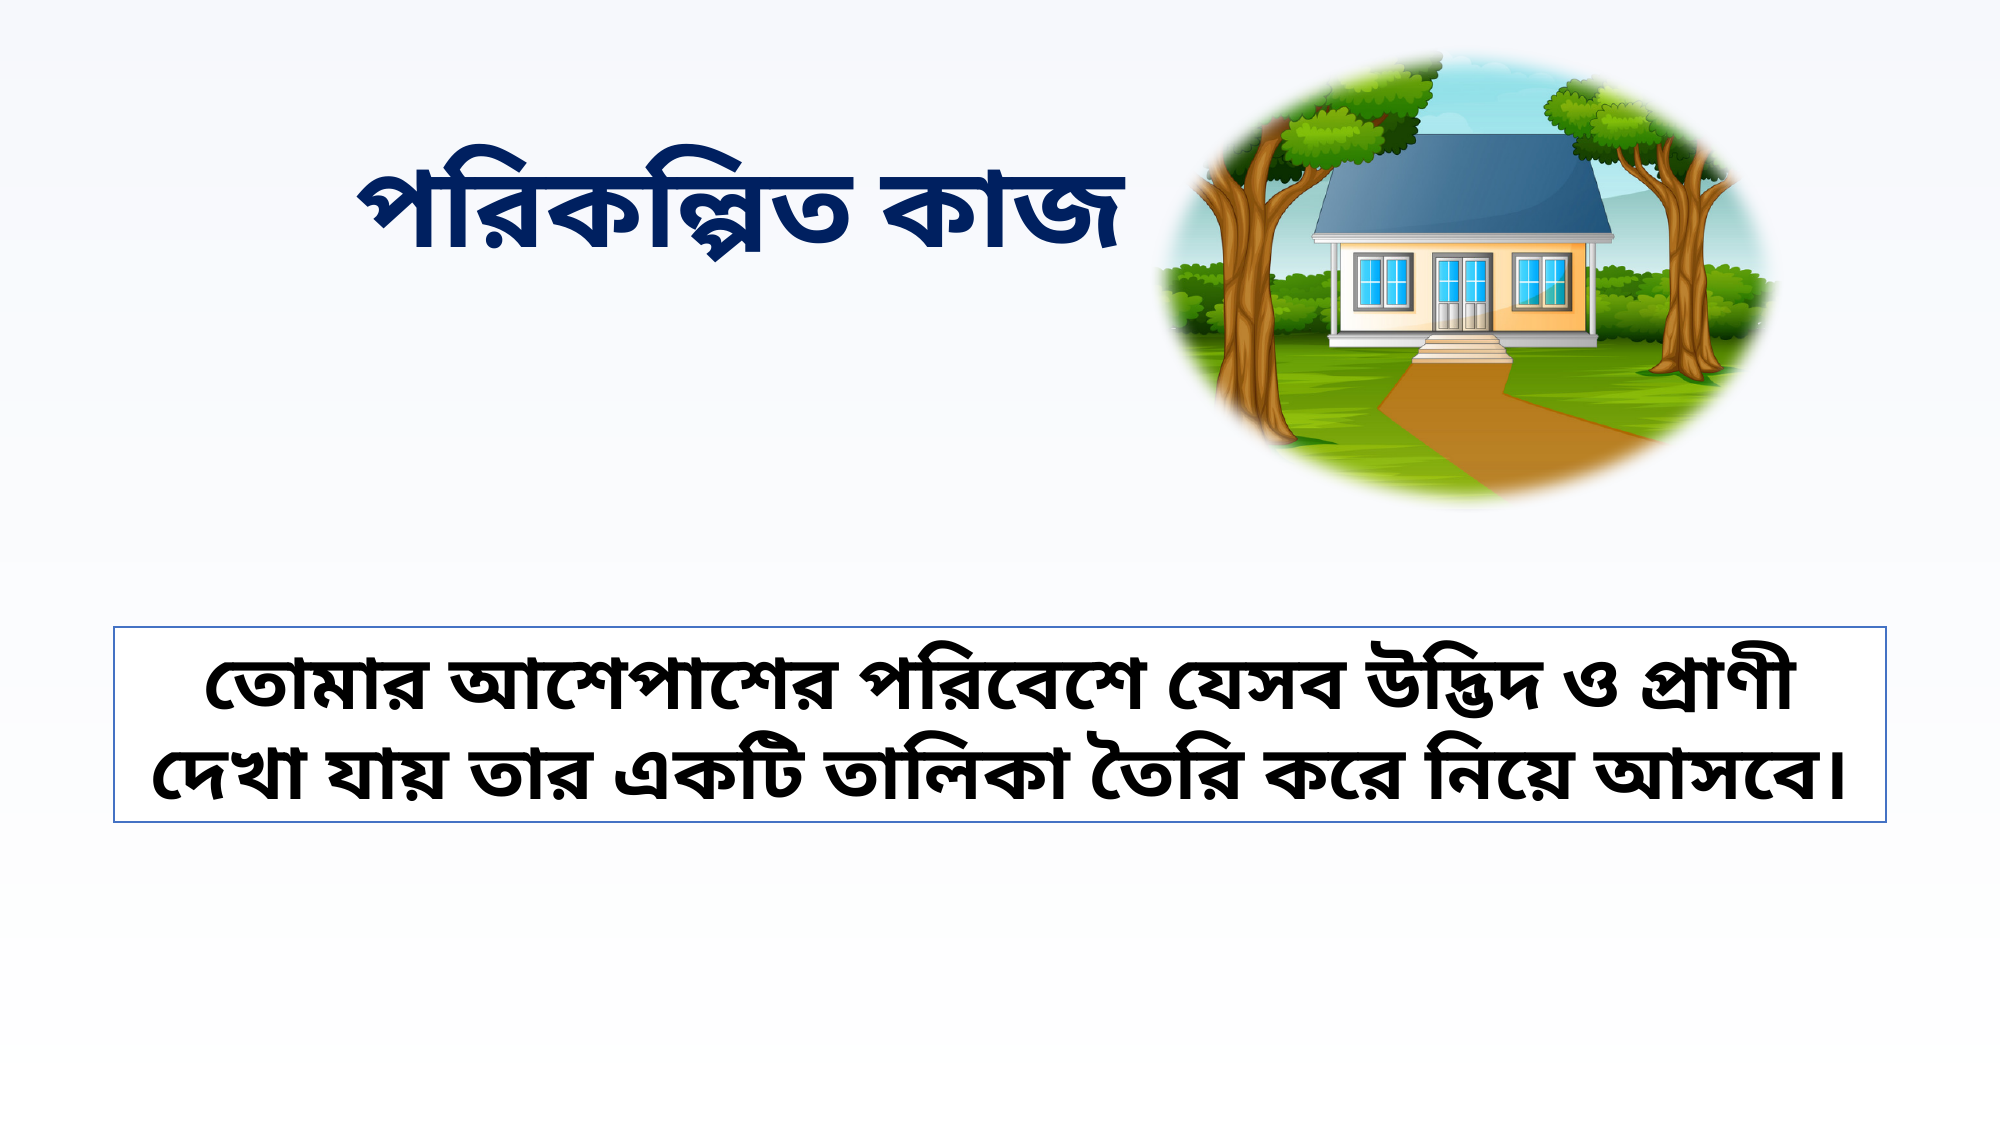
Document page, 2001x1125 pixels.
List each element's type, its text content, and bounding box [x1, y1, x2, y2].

text_box পরিকল্পিত কাজ [340, 127, 1140, 278]
text_box তোমার আশেপাশের পরিবেশে যেসব উদ্ভিদ ও প্রাণী দেখা যায় তার একটি তালিকা তৈরি করে নিয়ে আসবে। [113, 626, 1887, 823]
picture [1148, 44, 1786, 514]
